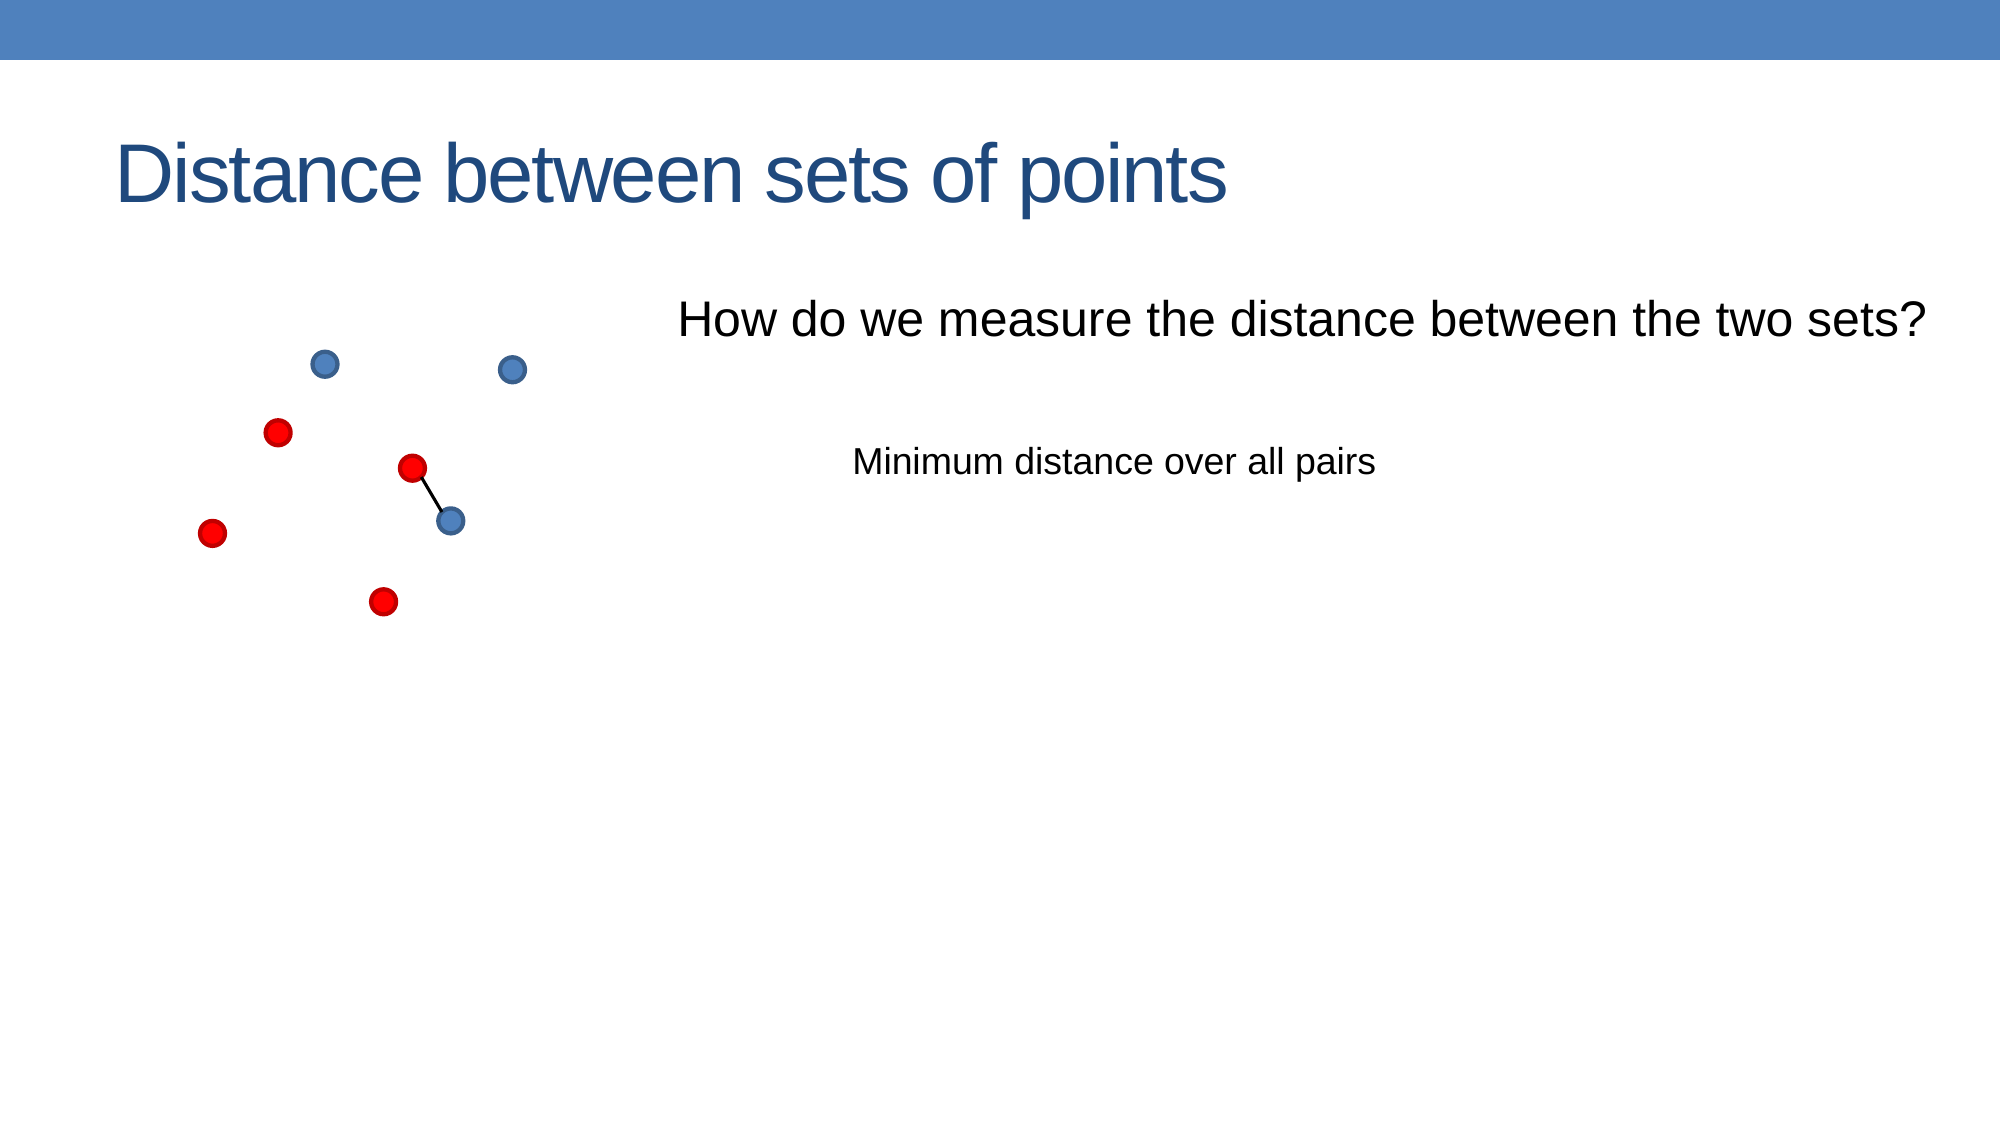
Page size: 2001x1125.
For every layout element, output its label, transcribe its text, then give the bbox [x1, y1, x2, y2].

text_box How do we measure the distance between the two sets? [662, 279, 1963, 355]
title Distance between sets of points [99, 87, 1900, 250]
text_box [421, 476, 443, 513]
text_box Minimum distance over all pairs [837, 429, 1652, 490]
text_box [199, 351, 526, 615]
